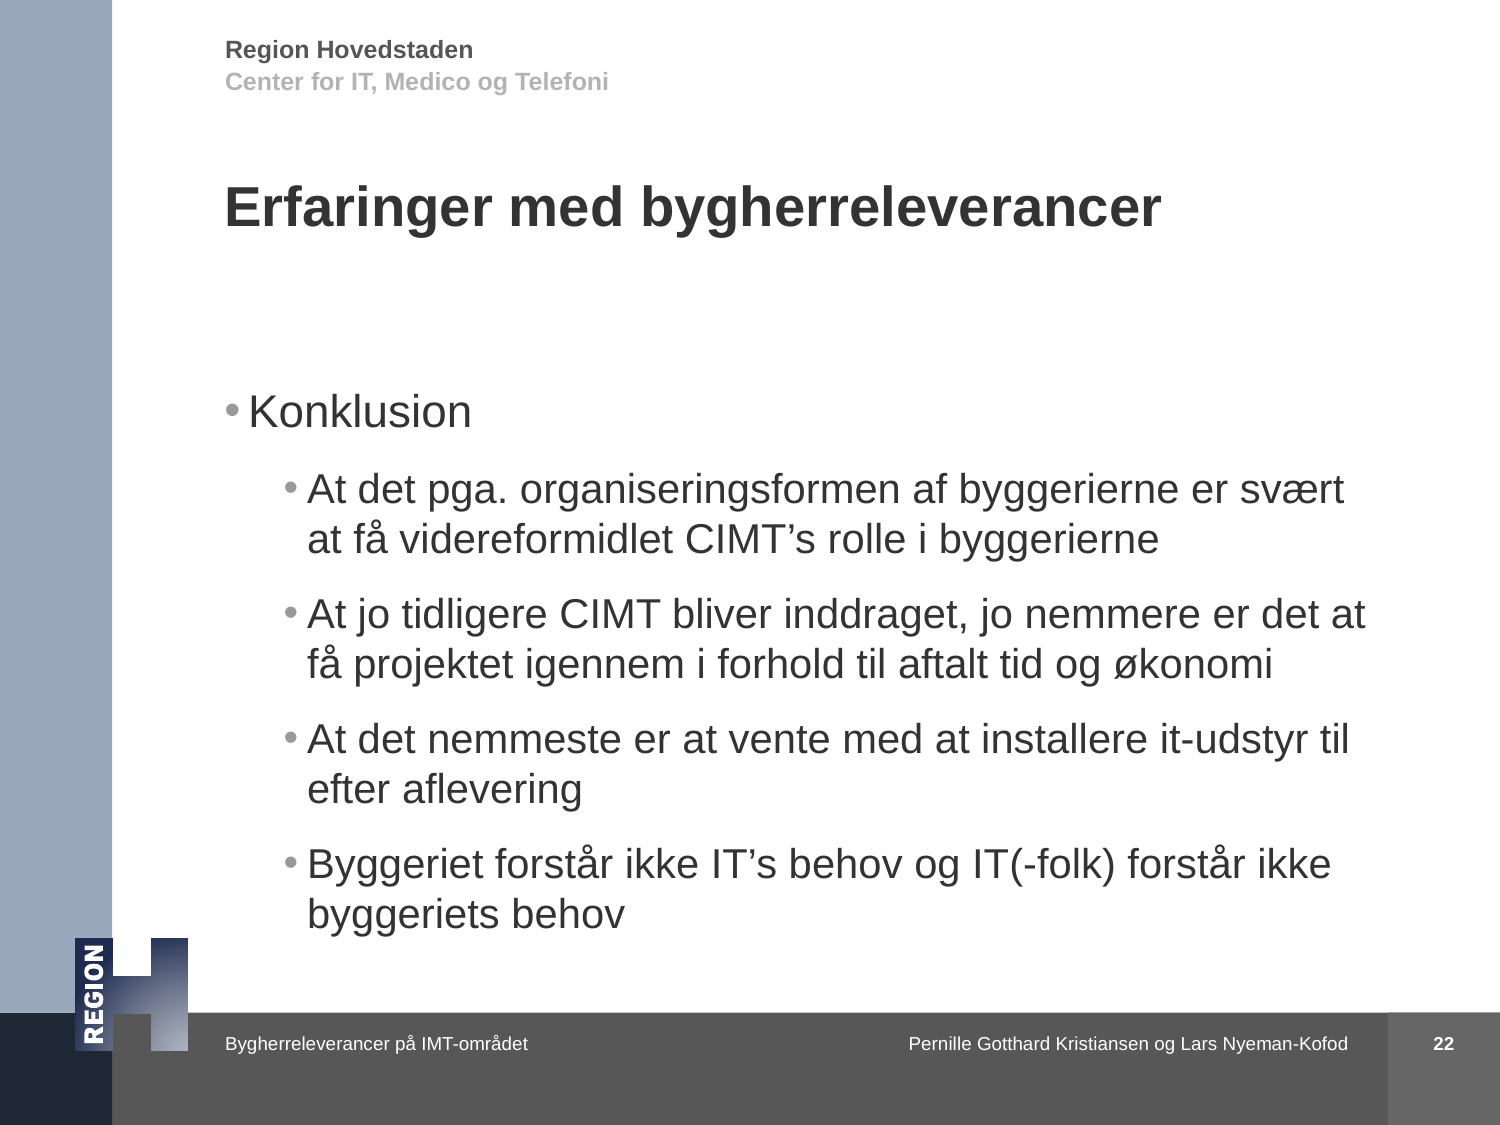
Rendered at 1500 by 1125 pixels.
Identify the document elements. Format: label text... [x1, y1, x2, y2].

slide_number Pernille Gotthard Kristiansen og Lars Nyeman-Kofod [874, 1031, 1348, 1055]
list Center for IT, Medico og Telefoni [225, 65, 1389, 125]
title Erfaringer med bygherreleverancer [224, 143, 1388, 238]
picture [75, 938, 188, 1051]
footer Bygherreleverancer på IMT-området [225, 1031, 754, 1055]
slide_number 22 [1387, 1031, 1500, 1056]
list Konklusion At det pga. organiseringsformen af byggerierne er svært at få videreformidlet CIMT’s rolle i byggerierne At jo tidligere CIMT bliver inddraget, jo nemmere er det at få projektet igennem i forhold til aftalt tid og økonomi At det nemmeste er at vente med at installere it-udstyr til efter aflevering Byggeriet forstår ikke IT’s behov og IT(-folk) forstår ikke byggeriets behov [224, 381, 1388, 959]
